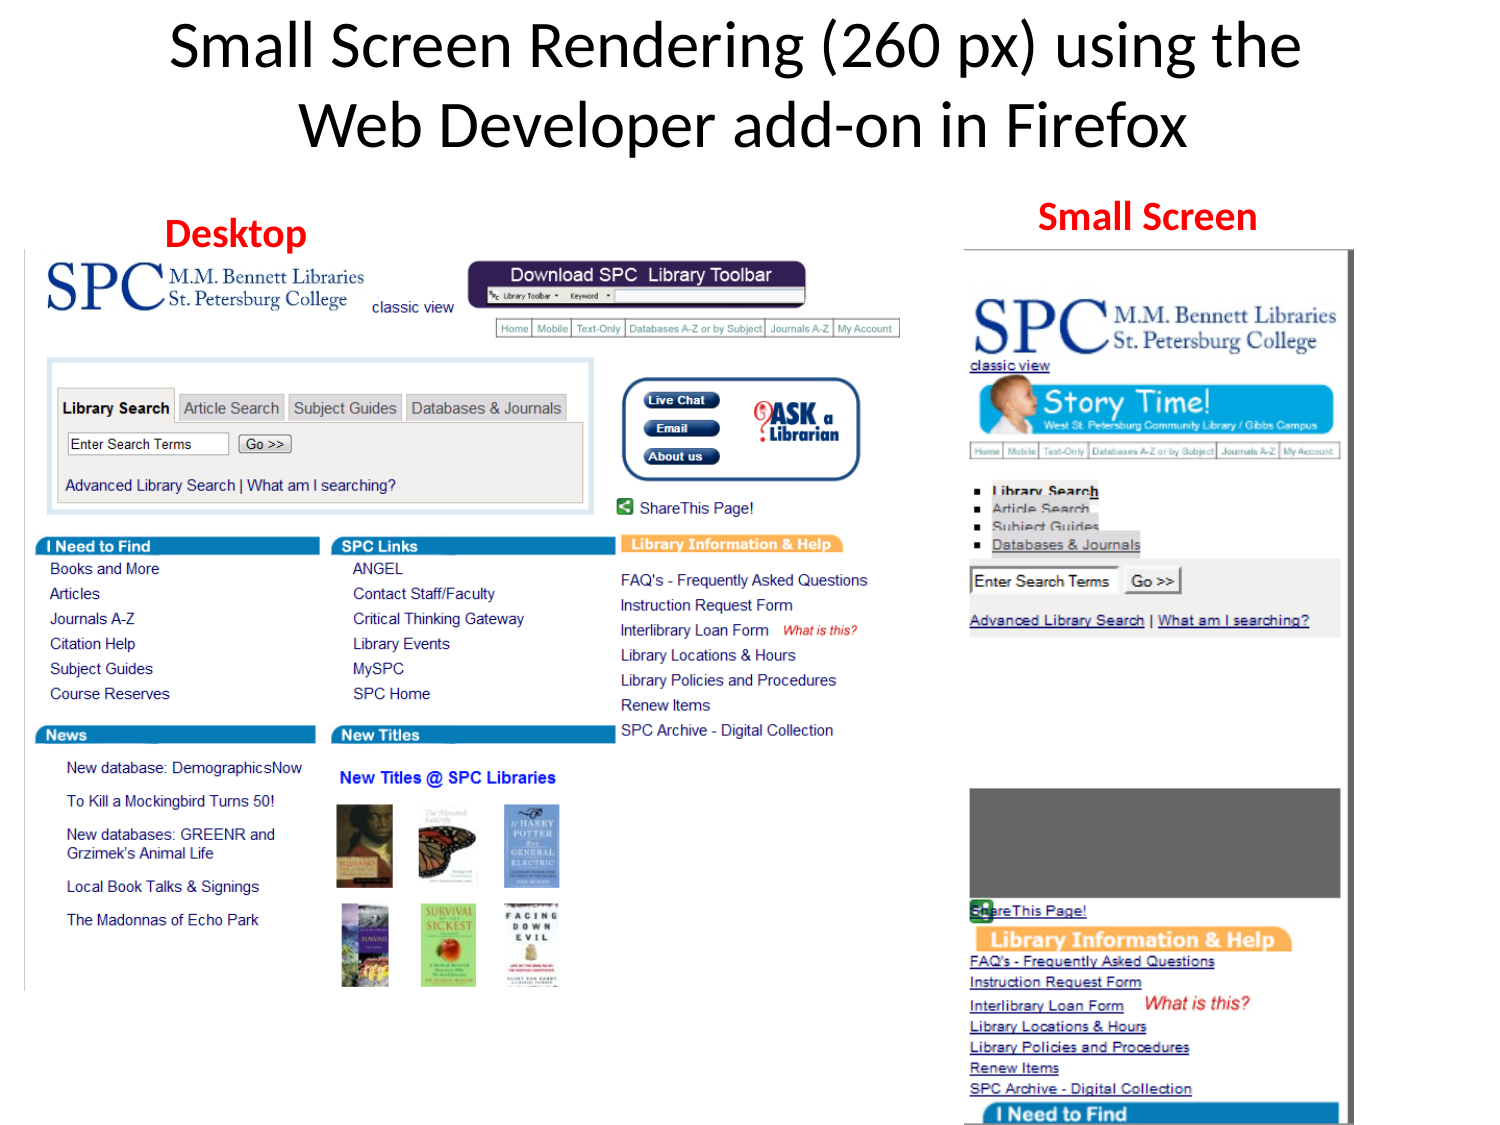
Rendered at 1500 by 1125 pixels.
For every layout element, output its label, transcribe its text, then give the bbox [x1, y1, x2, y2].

picture [24, 249, 901, 991]
title Small Screen Rendering (260 px) using the Web Developer add-on in Firefox [37, 62, 1450, 180]
text_box Desktop [149, 198, 375, 248]
picture [963, 249, 1354, 1125]
text_box Small Screen [1023, 181, 1351, 246]
